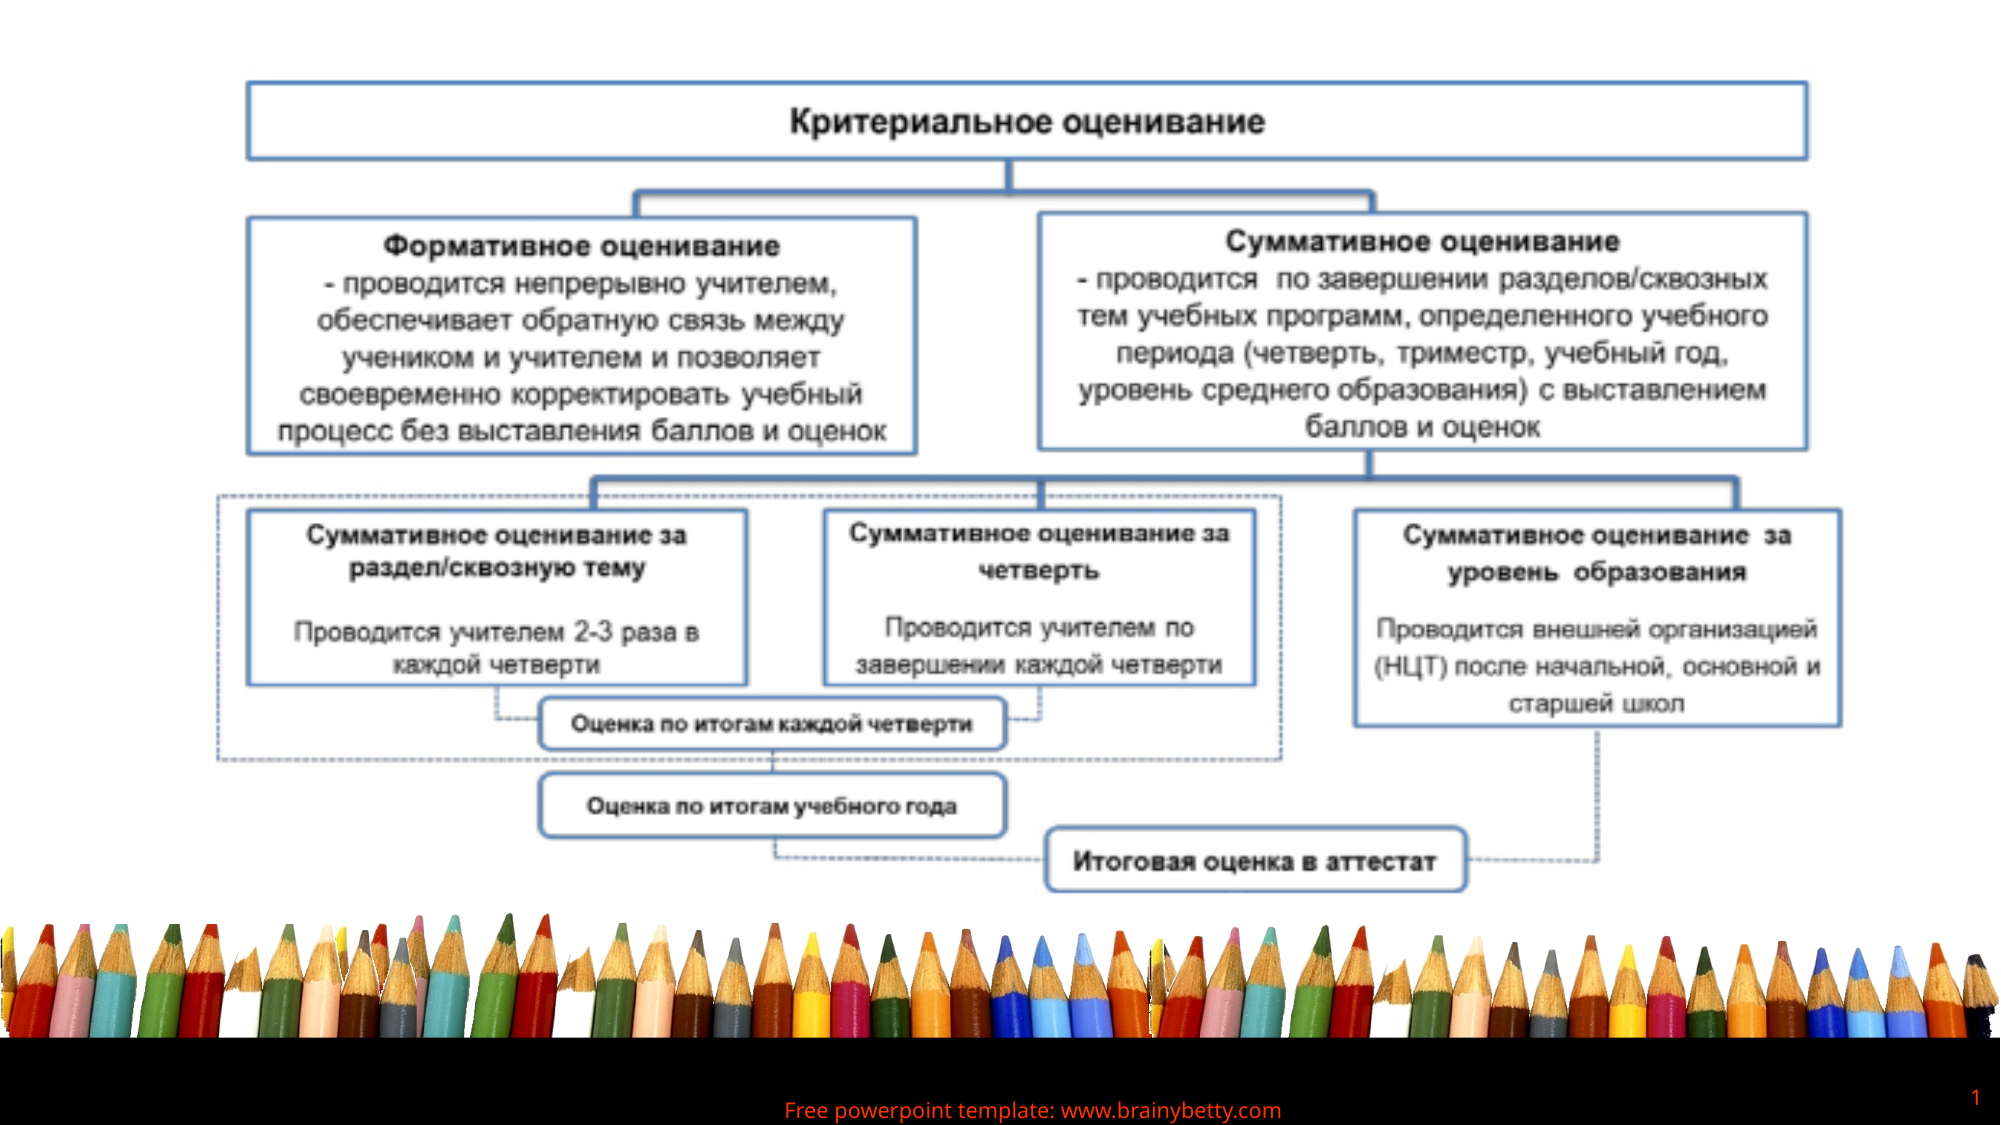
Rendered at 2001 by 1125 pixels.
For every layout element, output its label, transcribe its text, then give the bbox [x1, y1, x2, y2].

picture [0, 912, 2000, 1037]
slide_number 1 [1666, 1074, 2000, 1125]
picture [177, 63, 1890, 907]
footer Free powerpoint template: www.brainybetty.com [499, 1087, 1567, 1125]
